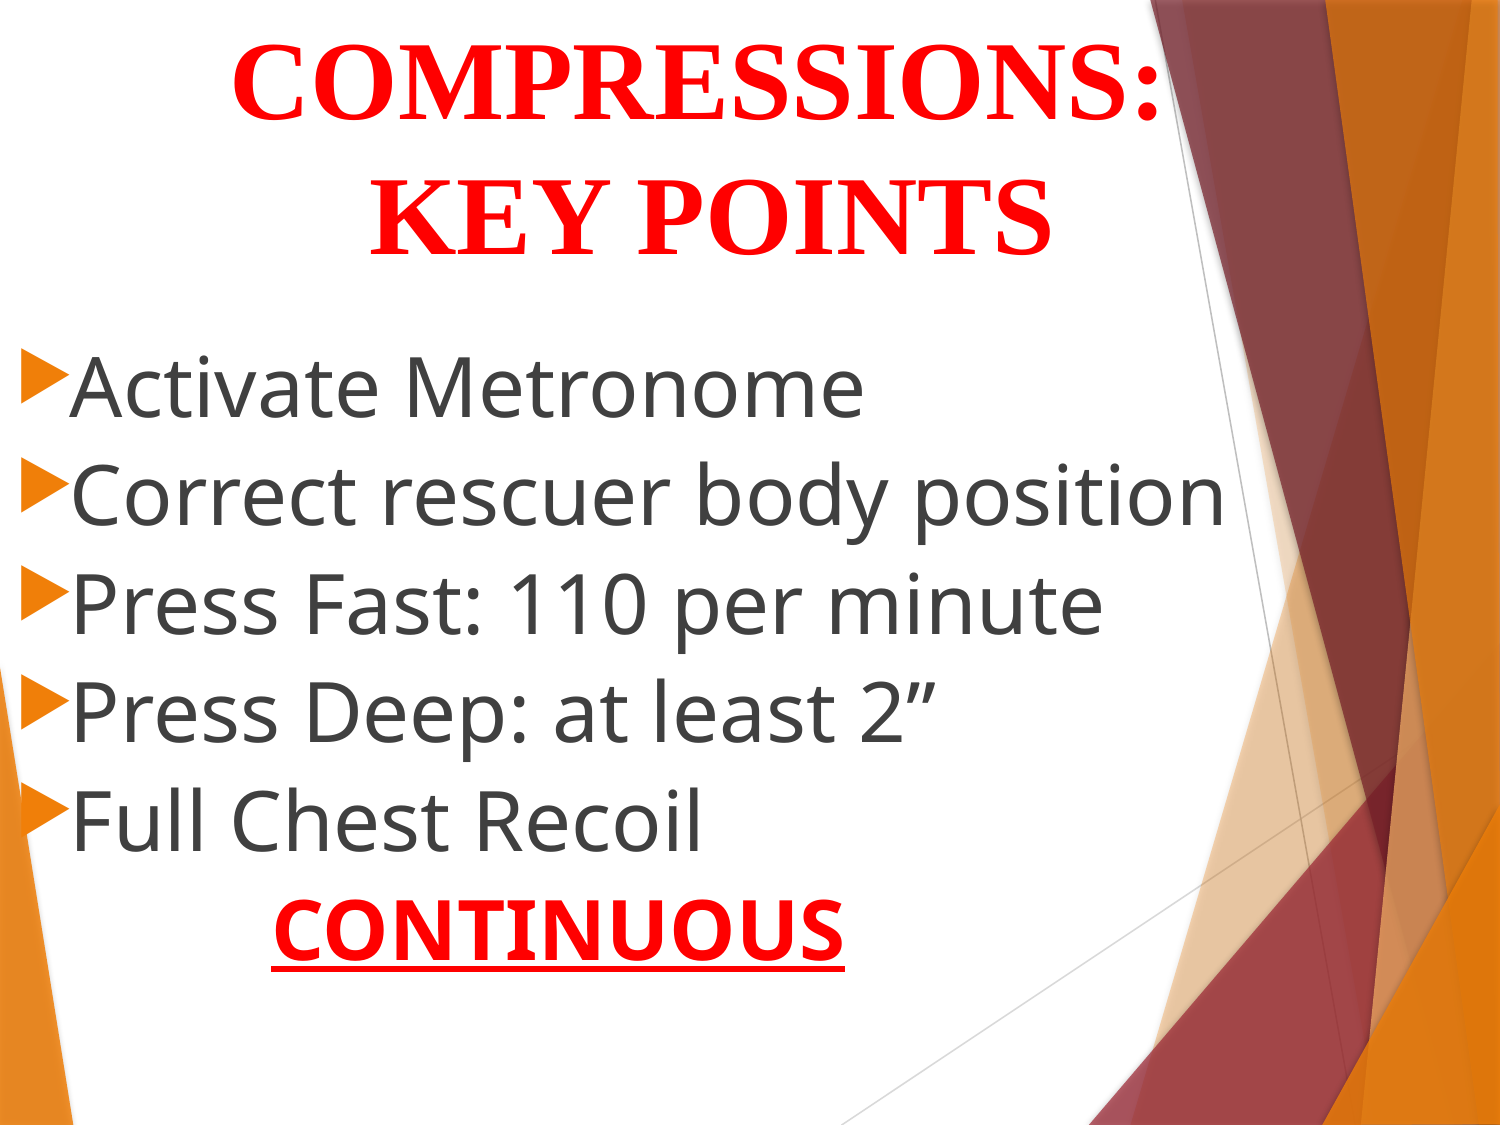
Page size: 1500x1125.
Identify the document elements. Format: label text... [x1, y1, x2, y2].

list Activate Metronome Correct rescuer body position Press Fast: 110 per minute Press Deep: at least 2” Full Chest Recoil CONTINUOUS [0, 337, 1463, 787]
text_box [0, 787, 1500, 1073]
text_box COMPRESSIONS: KEY POINTS [37, 0, 1388, 450]
